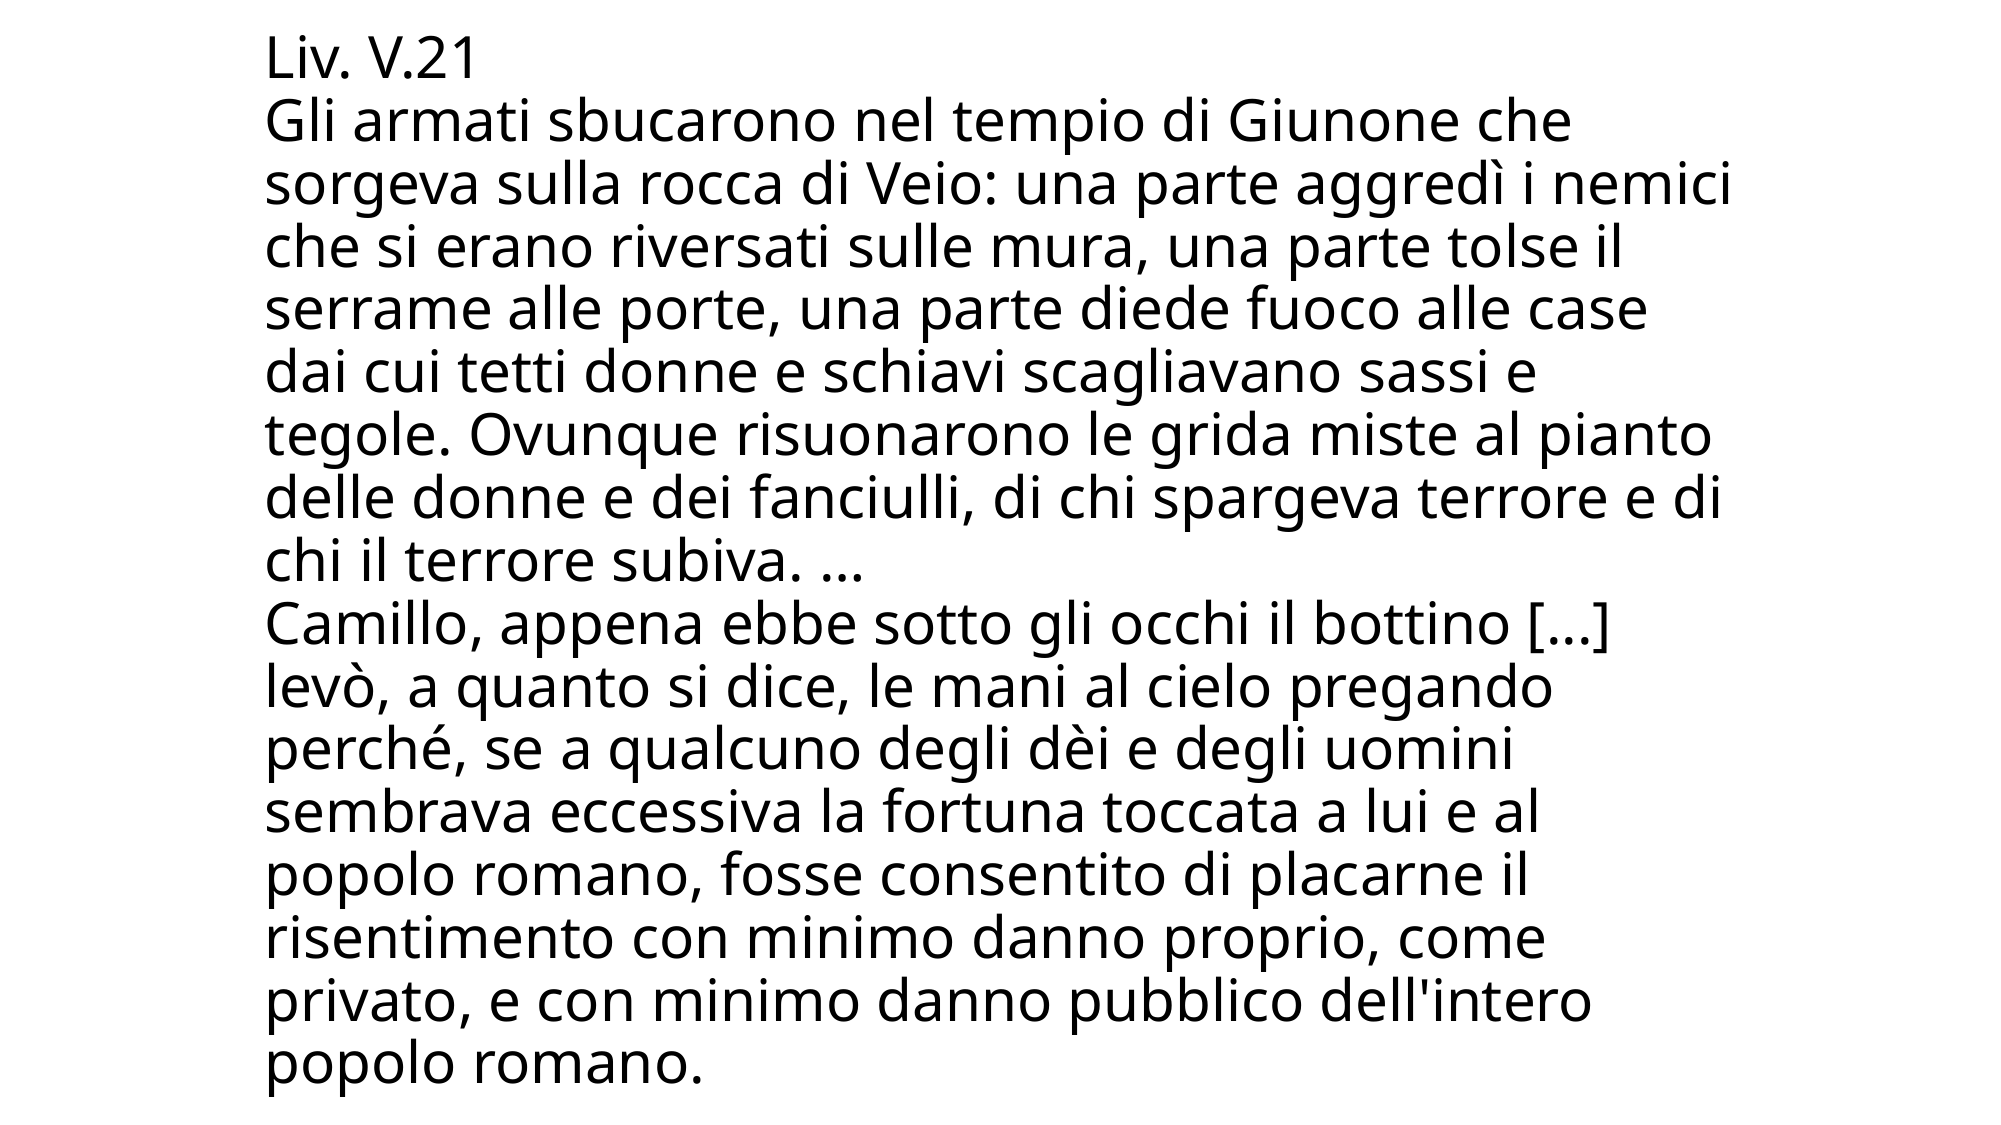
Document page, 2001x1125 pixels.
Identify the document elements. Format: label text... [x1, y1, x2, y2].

title Liv. V.21 Gli armati sbucarono nel tempio di Giunone che sorgeva sulla rocca di Veio: una parte aggredì i nemici che si erano riversati sulle mura, una parte tolse il serrame alle porte, una parte diede fuoco alle case dai cui tetti donne e schiavi scagliavano sassi e tegole. Ovunque risuonarono le grida miste al pianto delle donne e dei fanciulli, di chi spargeva terrore e di chi il terrore subiva. … Camillo, appena ebbe sotto gli occhi il bottino [...] levò, a quanto si dice, le mani al cielo pregando perché, se a qualcuno degli dèi e degli uomini sembrava eccessiva la fortuna toccata a lui e al popolo romano, fosse consentito di placarne il risentimento con minimo danno proprio, come privato, e con minimo danno pubblico dell'intero popolo romano. [249, 0, 1750, 1125]
